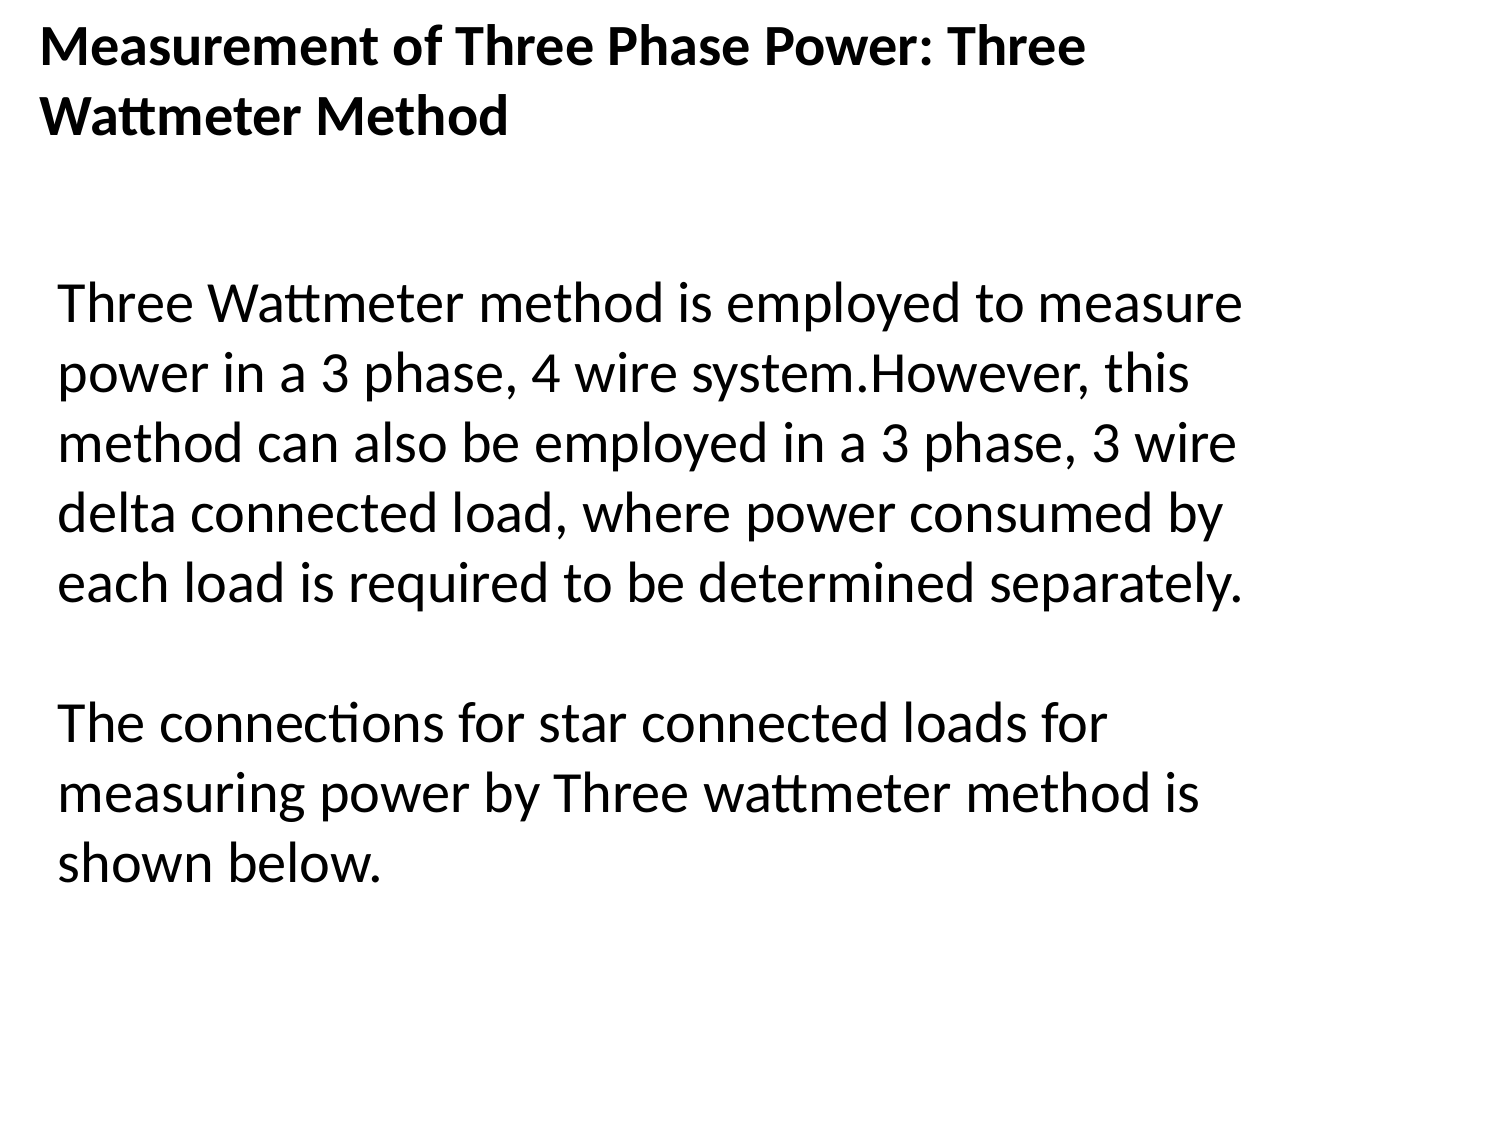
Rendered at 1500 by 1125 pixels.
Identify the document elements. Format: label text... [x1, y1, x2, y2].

text_box Measurement of Three Phase Power: Three Wattmeter Method [24, 0, 1312, 155]
text_box Three Wattmeter method is employed to measure power in a 3 phase, 4 wire system.However, this method can also be employed in a 3 phase, 3 wire delta connected load, where power consumed by each load is required to be determined separately. The connections for star connected loads for measuring power by Three wattmeter method is shown below. [43, 257, 1293, 902]
